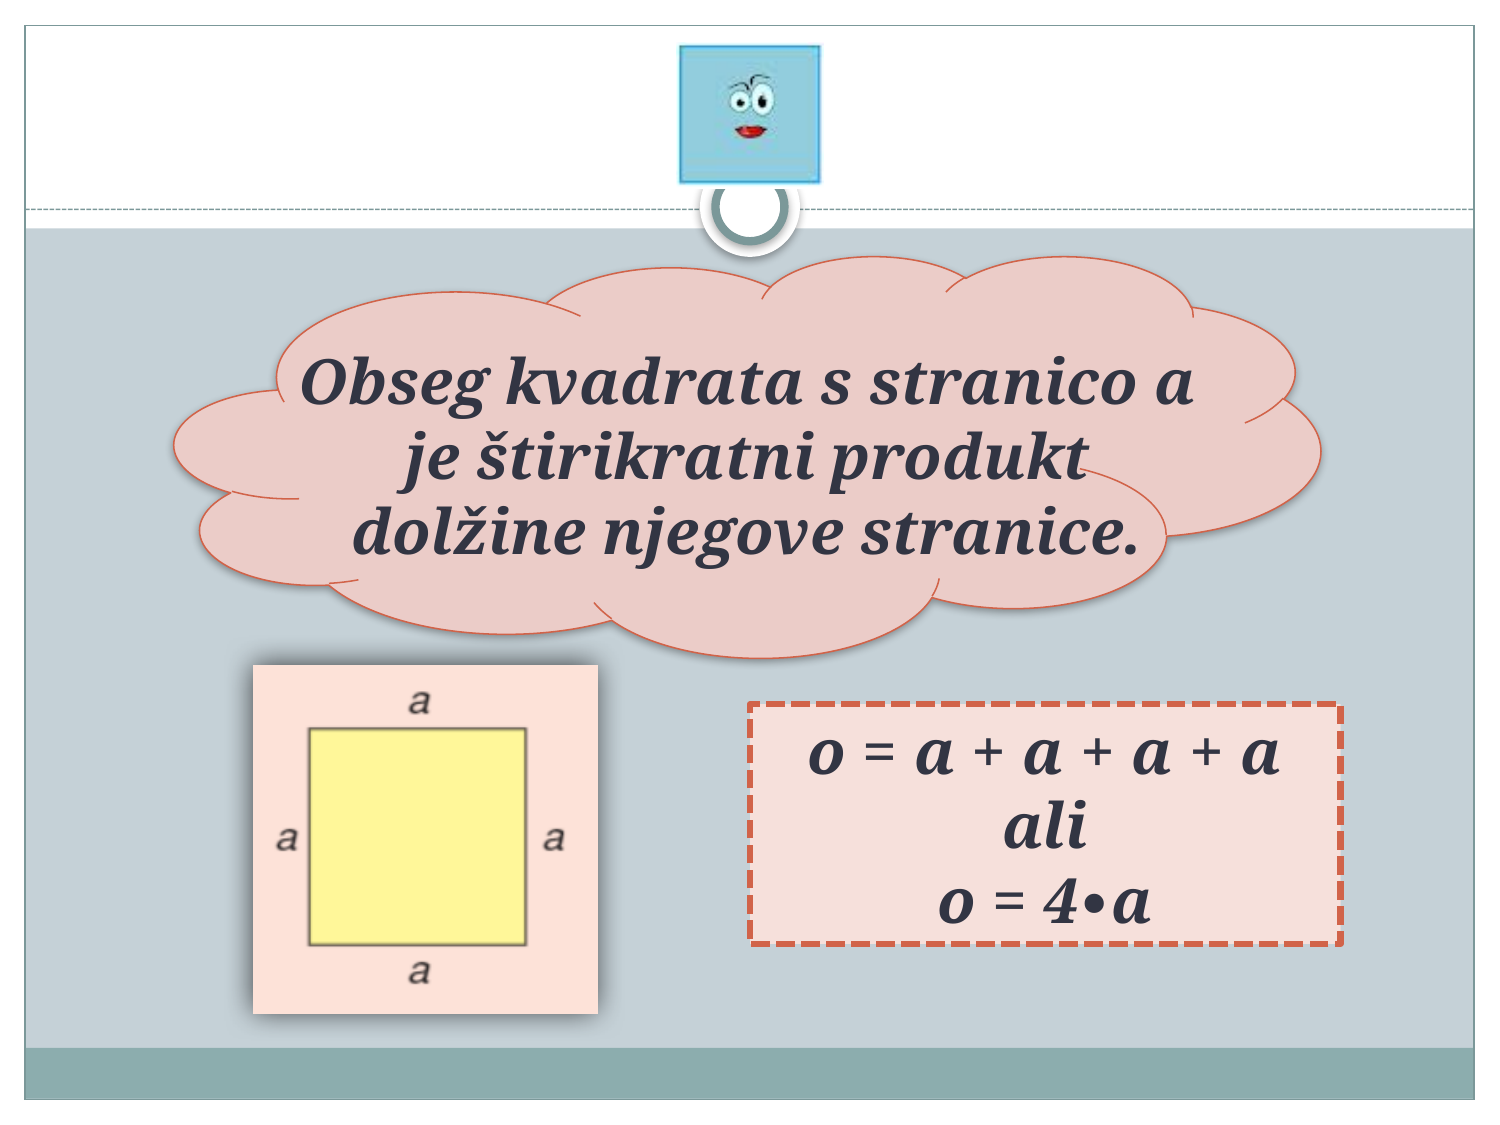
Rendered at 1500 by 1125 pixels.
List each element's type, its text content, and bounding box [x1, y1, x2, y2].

text_box [172, 389, 1144, 660]
picture [675, 42, 824, 189]
text_box Obseg kvadrata s stranico a je štirikratni produkt dolžine njegove stranice. [276, 335, 1219, 575]
text_box [298, 255, 1322, 530]
picture [253, 664, 598, 1014]
text_box o = a + a + a + a ali o = 4∙a [749, 703, 1341, 945]
